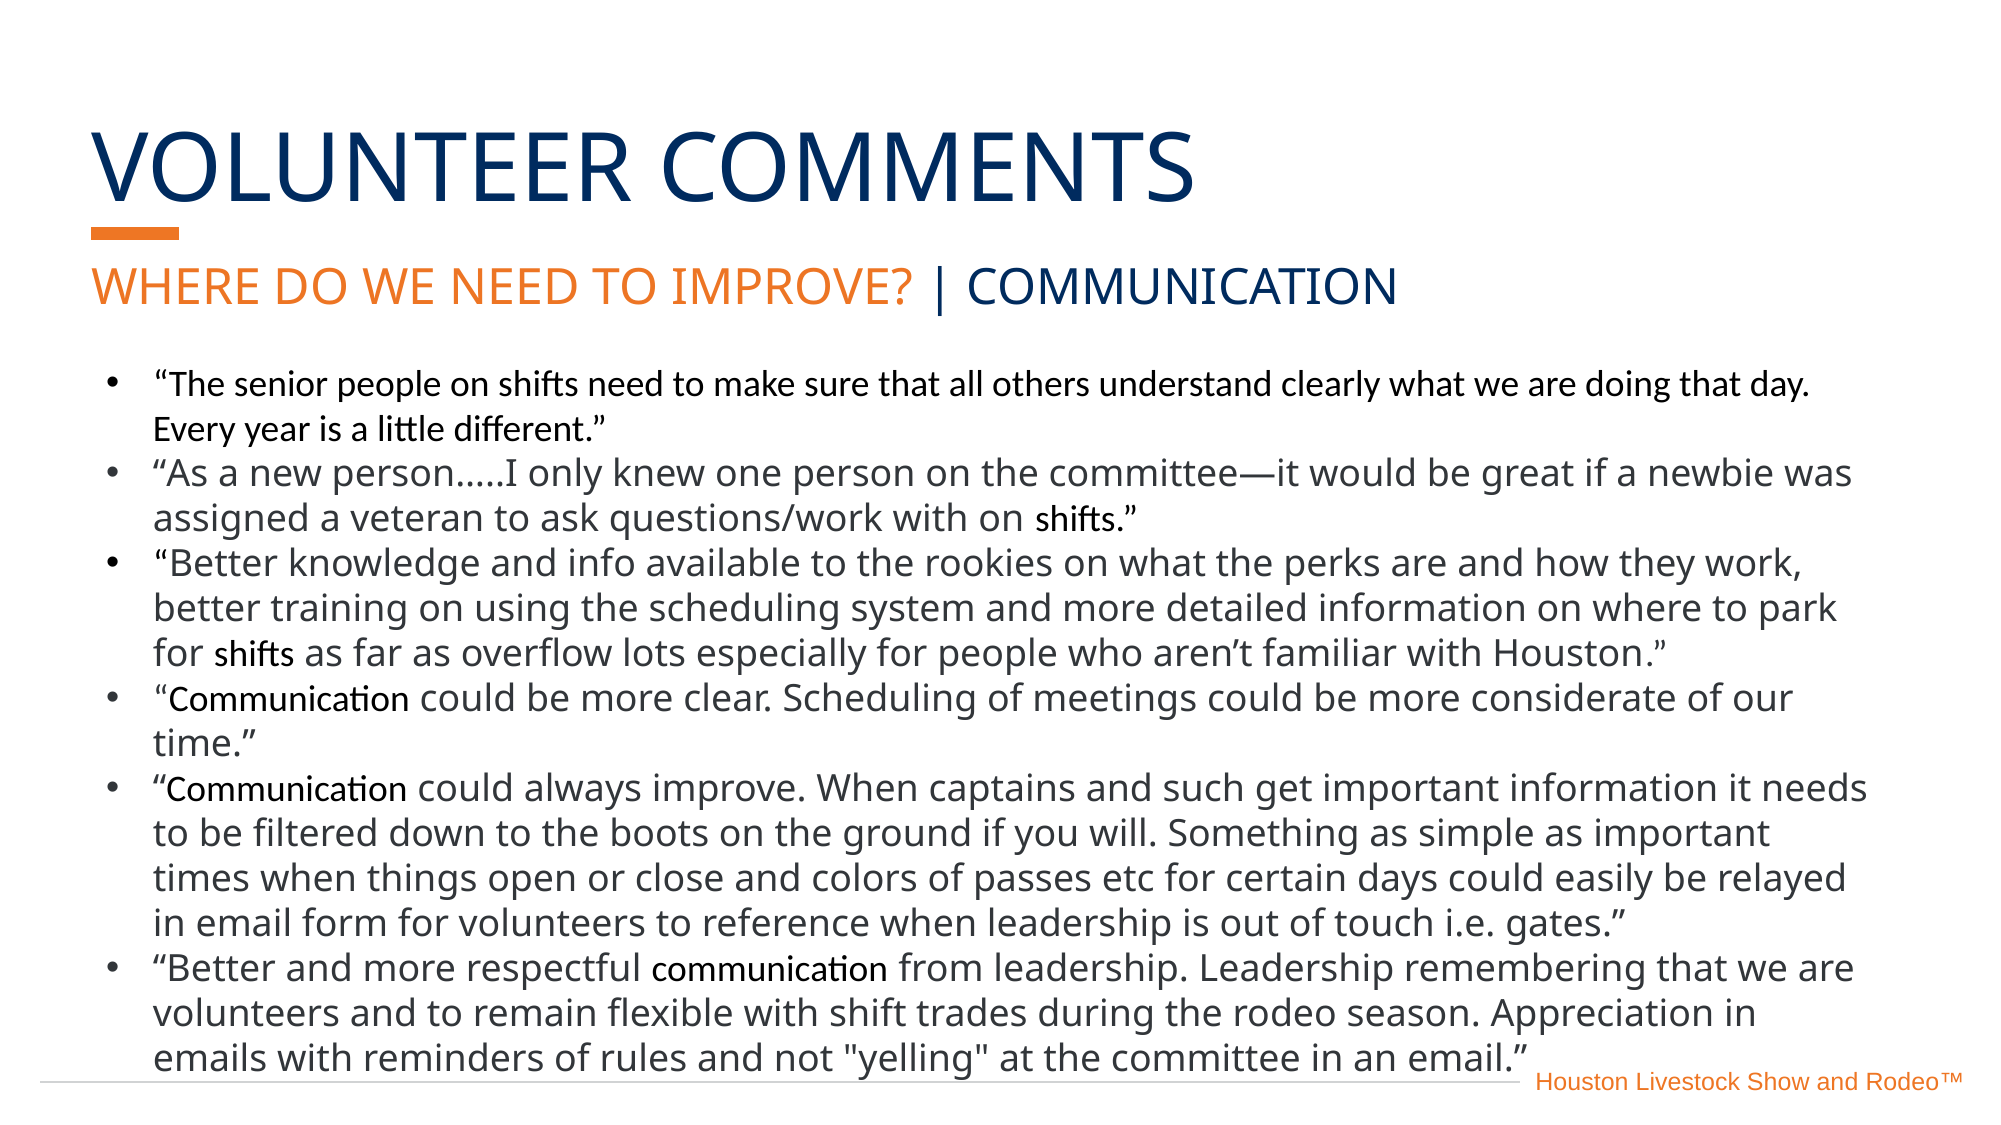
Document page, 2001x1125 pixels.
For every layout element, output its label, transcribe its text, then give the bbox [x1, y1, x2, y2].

text_box VOLUNTEER COMMENTS [76, 111, 2000, 180]
text_box WHERE DO WE NEED TO IMPROVE? | COMMUNICATION [76, 253, 2000, 322]
text_box “The senior people on shifts need to make sure that all others understand clearly what we are doing that day. Every year is a little different.” “As a new person…..I only knew one person on the committee—it would be great if a newbie was assigned a veteran to ask questions/work with on shifts.” “Better knowledge and info available to the rookies on what the perks are and how they work, better training on using the scheduling system and more detailed information on where to park for shifts as far as overflow lots especially for people who aren’t familiar with Houston.” “Communication could be more clear. Scheduling of meetings could be more considerate of our time.” “Communication could always improve. When captains and such get important information it needs to be filtered down to the boots on the ground if you will. Something as simple as important times when things open or close and colors of passes etc for certain days could easily be relayed in email form for volunteers to reference when leadership is out of touch i.e. gates.” “Better and more respectful communication from leadership. Leadership remembering that we are volunteers and to remain flexible with shift trades during the rodeo season. Appreciation in emails with reminders of rules and not "yelling" at the committee in an email.” [91, 351, 1889, 1087]
